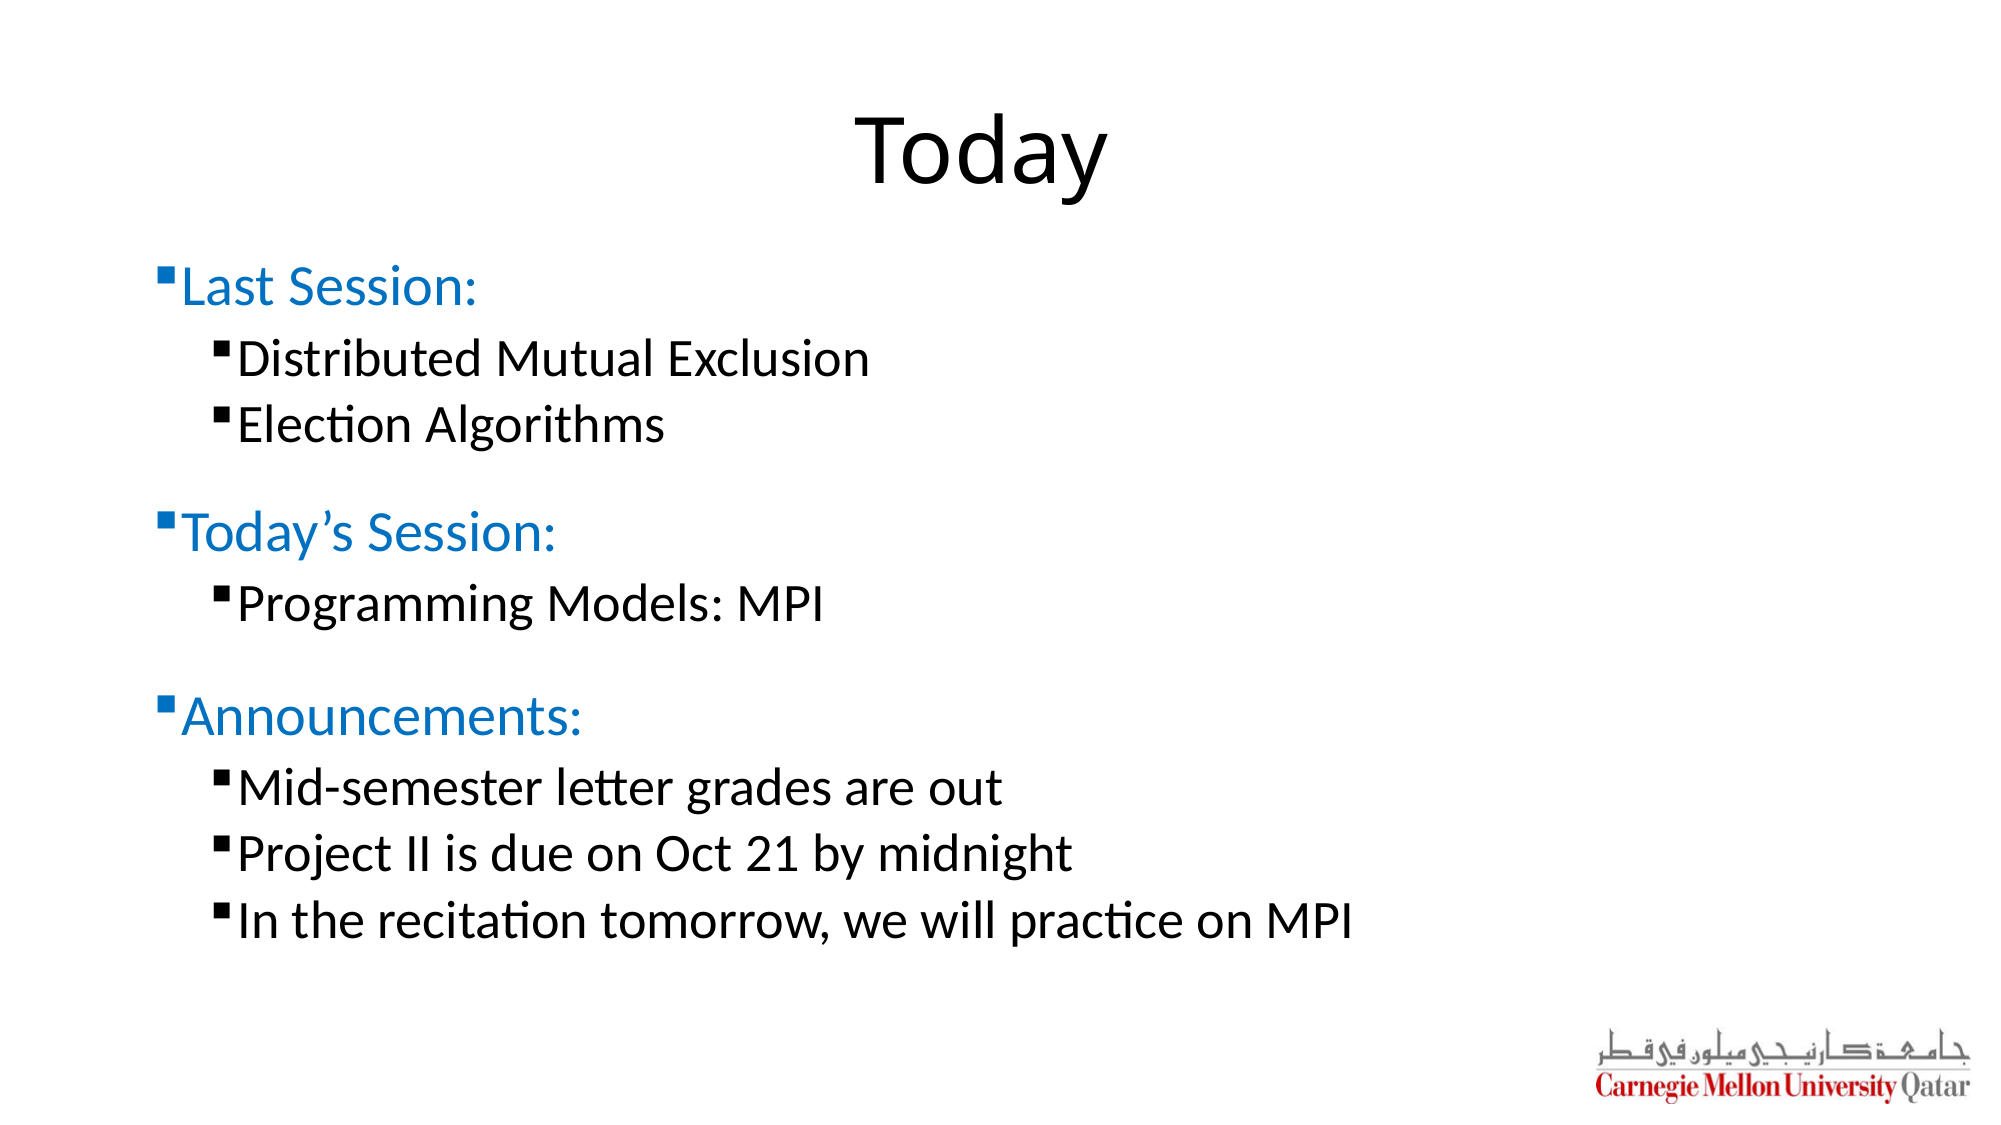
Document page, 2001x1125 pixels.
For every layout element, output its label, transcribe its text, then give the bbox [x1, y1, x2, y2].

title Today [288, 45, 1675, 239]
list Last Session: Distributed Mutual Exclusion Election Algorithms Today’s Session: Programming Models: MPI Announcements: Mid-semester letter grades are out Project II is due on Oct 21 by midnight In the recitation tomorrow, we will practice on MPI [138, 239, 1812, 1038]
picture [1596, 1027, 1971, 1104]
